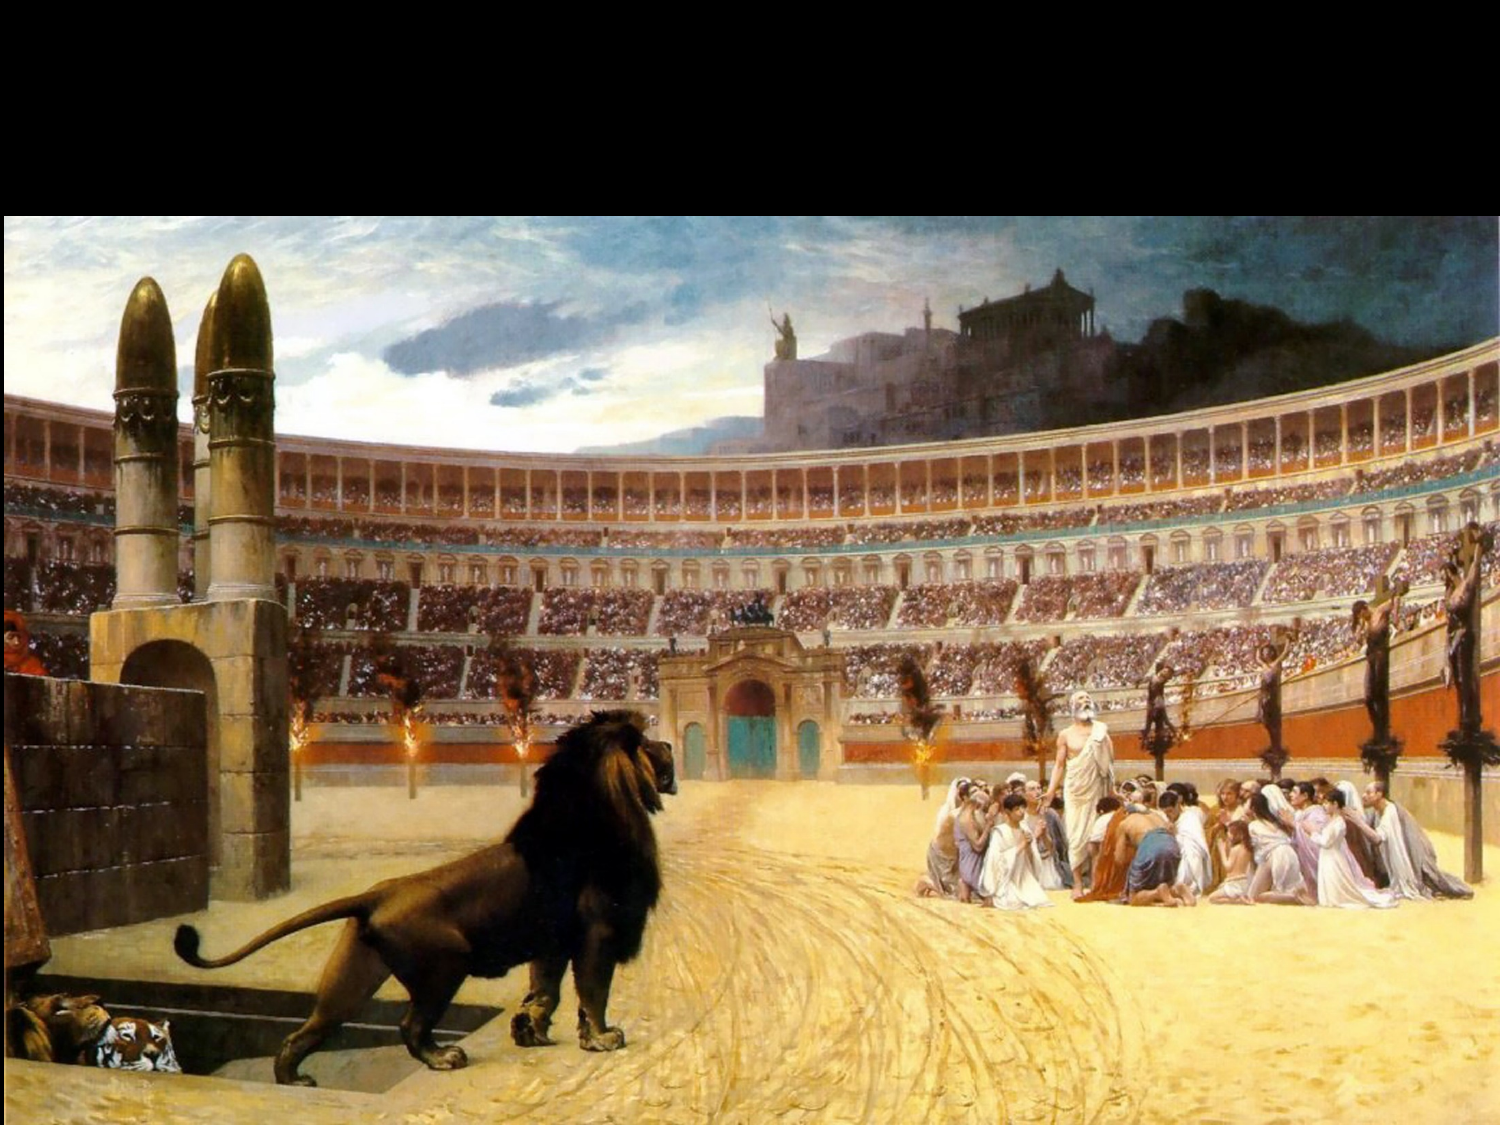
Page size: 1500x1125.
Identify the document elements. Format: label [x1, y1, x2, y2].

list [4, 215, 1500, 1125]
